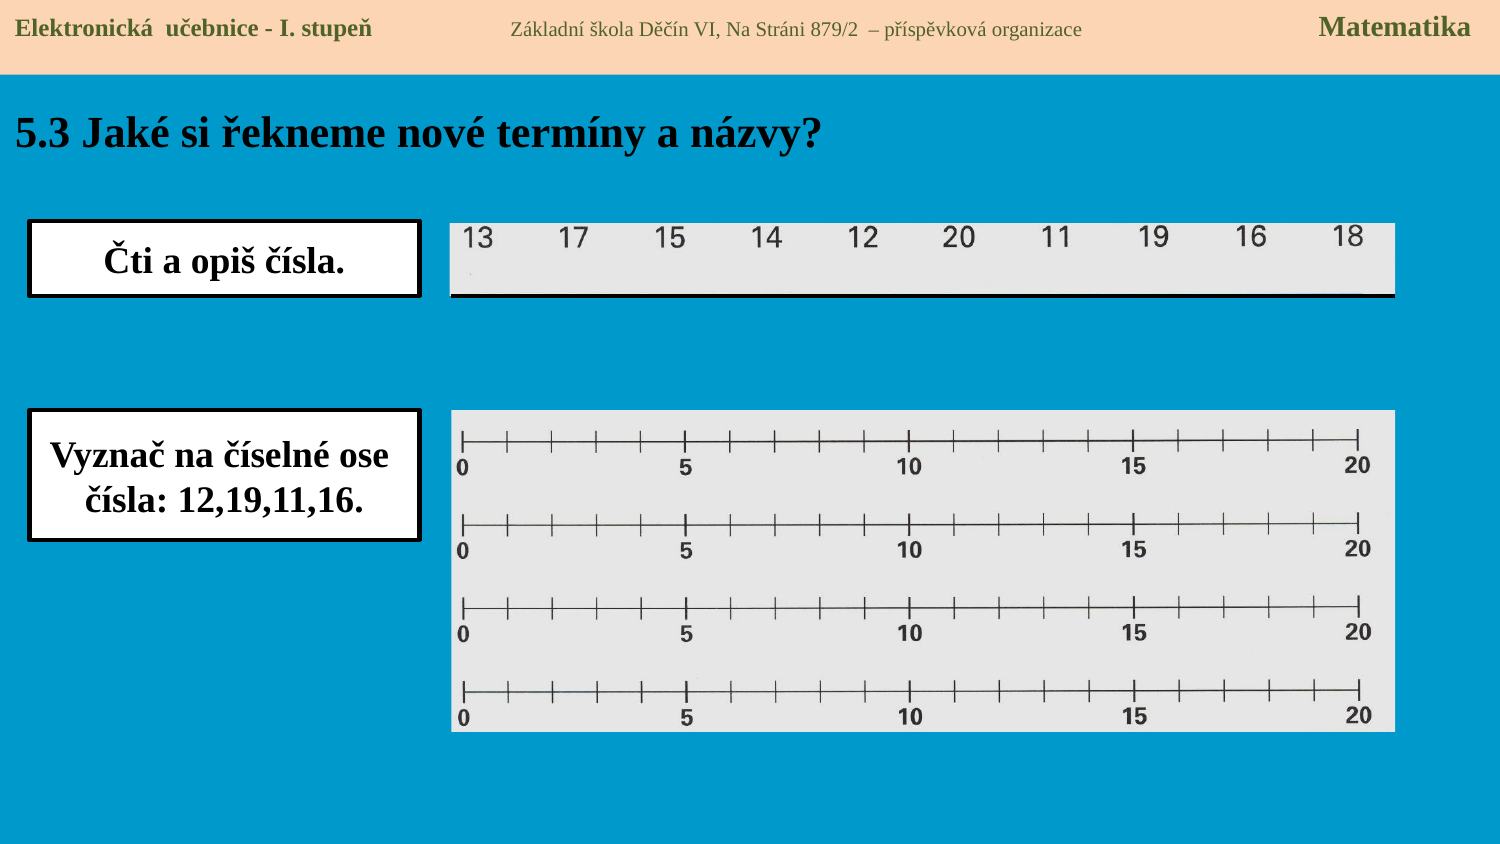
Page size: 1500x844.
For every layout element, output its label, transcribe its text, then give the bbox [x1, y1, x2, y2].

text_box Vyznač na číselné ose čísla: 12,19,11,16. [27, 408, 421, 542]
text_box Čti a opiš čísla. [27, 219, 421, 298]
title 5.3 Jaké si řekneme nové termíny a názvy? [0, 80, 1004, 179]
picture [452, 411, 1395, 731]
text_box Elektronická učebnice - I. stupeň Základní škola Děčín VI, Na Stráni 879/2 – příspěvková organizace Matematika [0, 0, 1500, 75]
picture [450, 224, 1395, 295]
